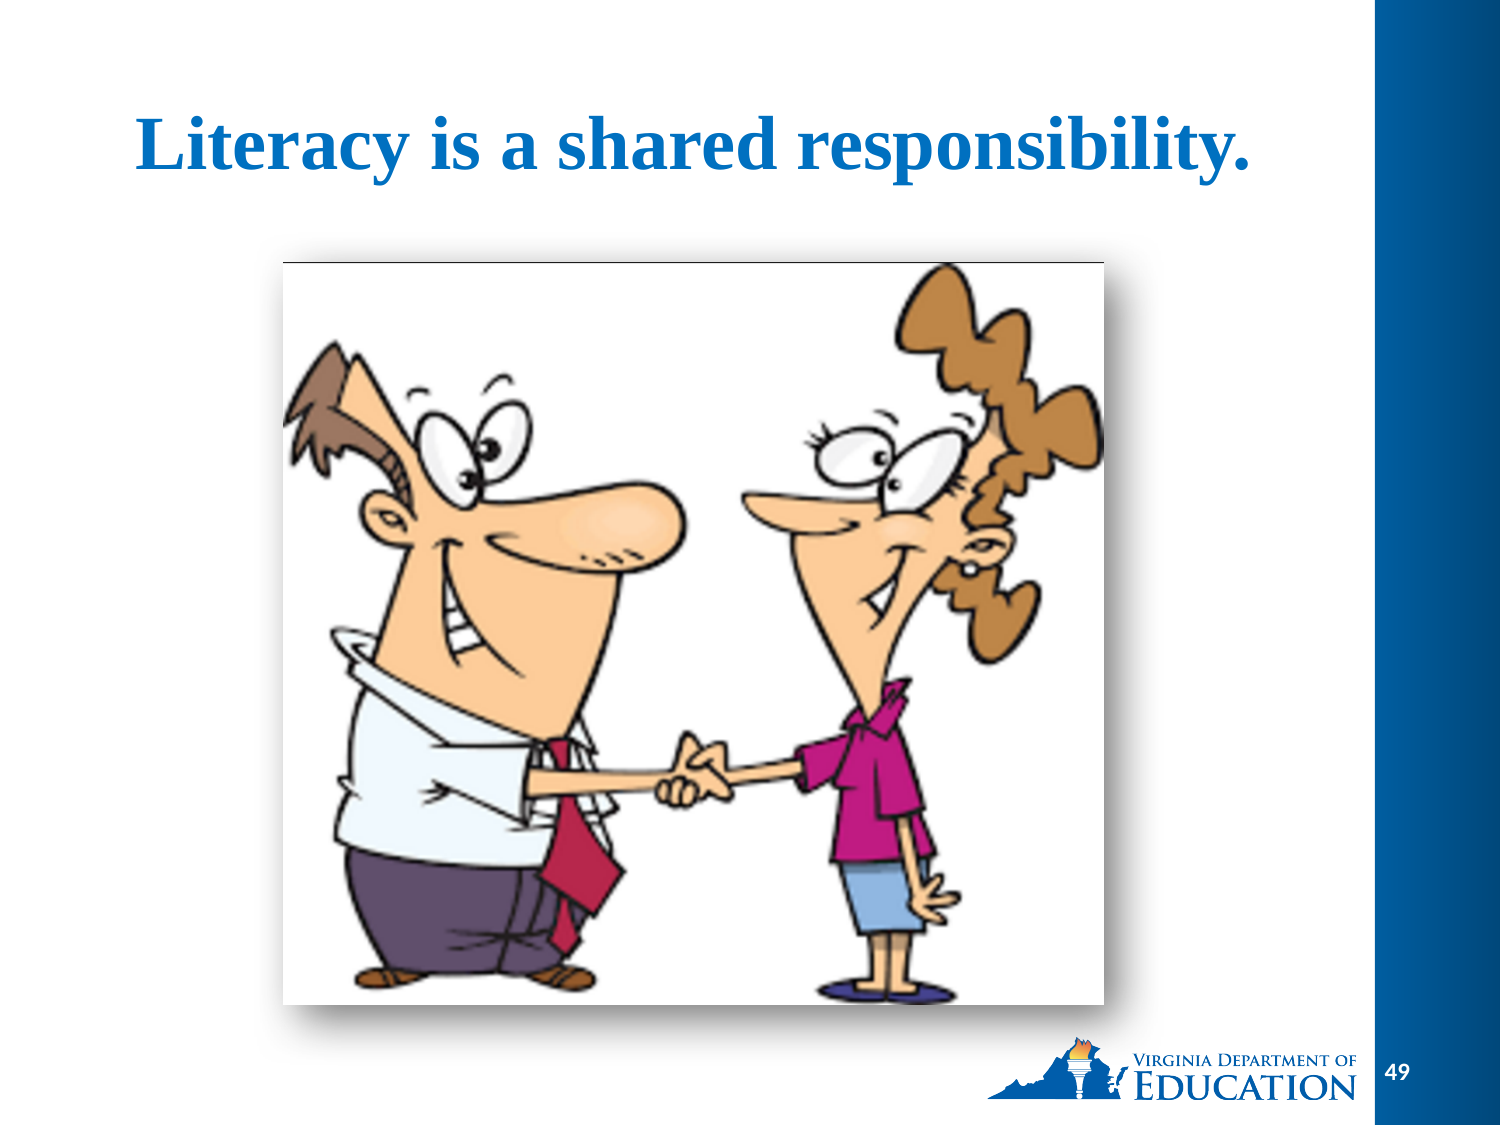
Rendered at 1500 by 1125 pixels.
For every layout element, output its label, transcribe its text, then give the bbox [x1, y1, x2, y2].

title Literacy is a shared responsibility. [75, 45, 1313, 233]
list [283, 262, 1104, 1006]
picture [987, 1037, 1357, 1100]
slide_number 49 [1362, 1040, 1425, 1100]
